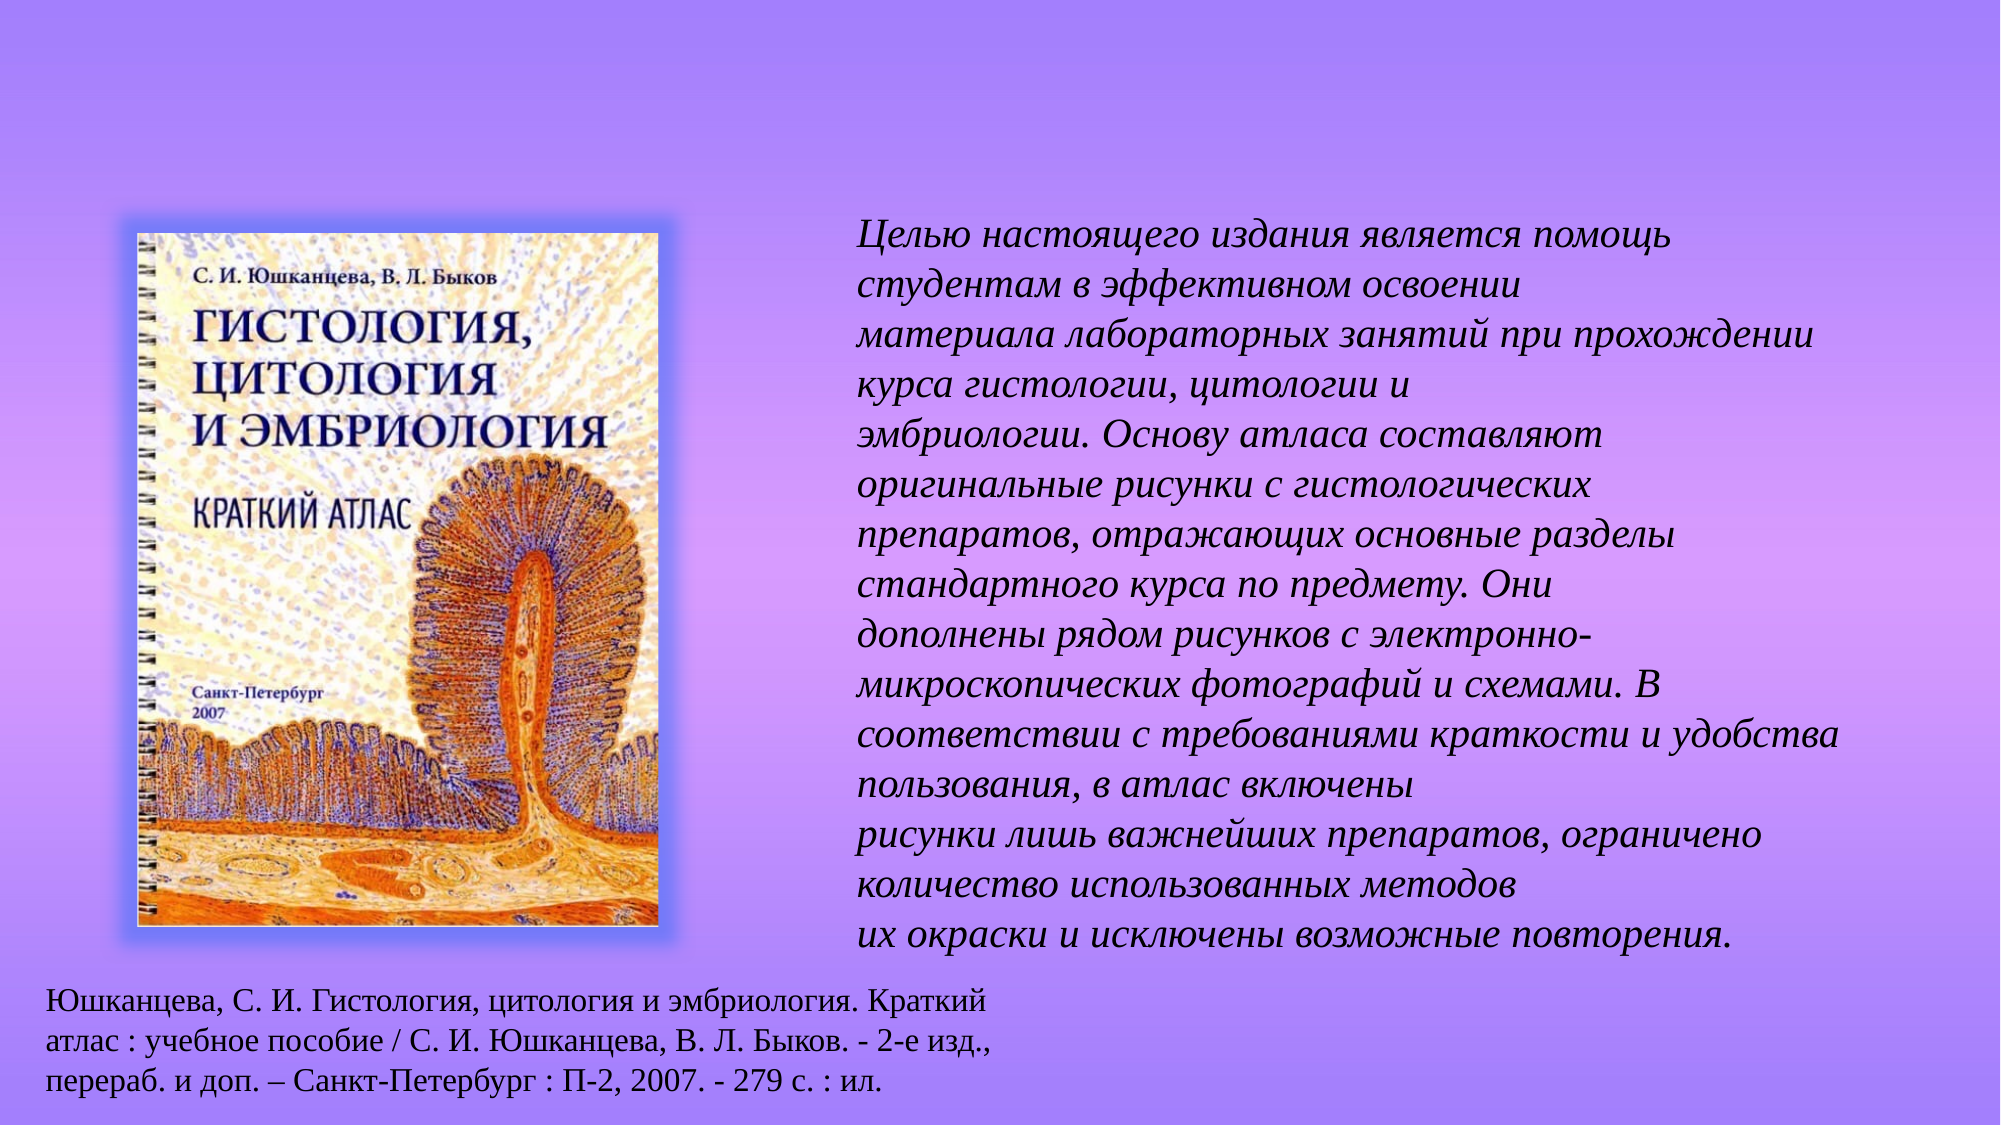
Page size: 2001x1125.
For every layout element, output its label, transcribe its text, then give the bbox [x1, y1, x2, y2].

text_box Юшканцева, С. И. Гистология, цитология и эмбриология. Краткий атлас : учебное пособие / С. И. Юшканцева, В. Л. Быков. - 2-е изд., перераб. и доп. – Санкт-Петербург : П-2, 2007. - 279 с. : ил. [30, 970, 1031, 1106]
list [137, 233, 659, 927]
text_box Целью настоящего издания является помощь студентам в эффективном освоении материала лабораторных занятий при прохождении курса гистологии, цитологии и эмбриологии. Основу атласа составляют оригинальные рисунки с гистологических препаратов, отражающих основные разделы стандартного курса по предмету. Они дополнены рядом рисунков с электронно-микроскопических фотографий и схемами. В соответствии с требованиями краткости и удобства пользования, в атлас включены рисунки лишь важнейших препаратов, ограничено количество использованных методов их окраски и исключены возможные повторения. [842, 198, 1863, 964]
picture [0, 0, 2001, 1125]
